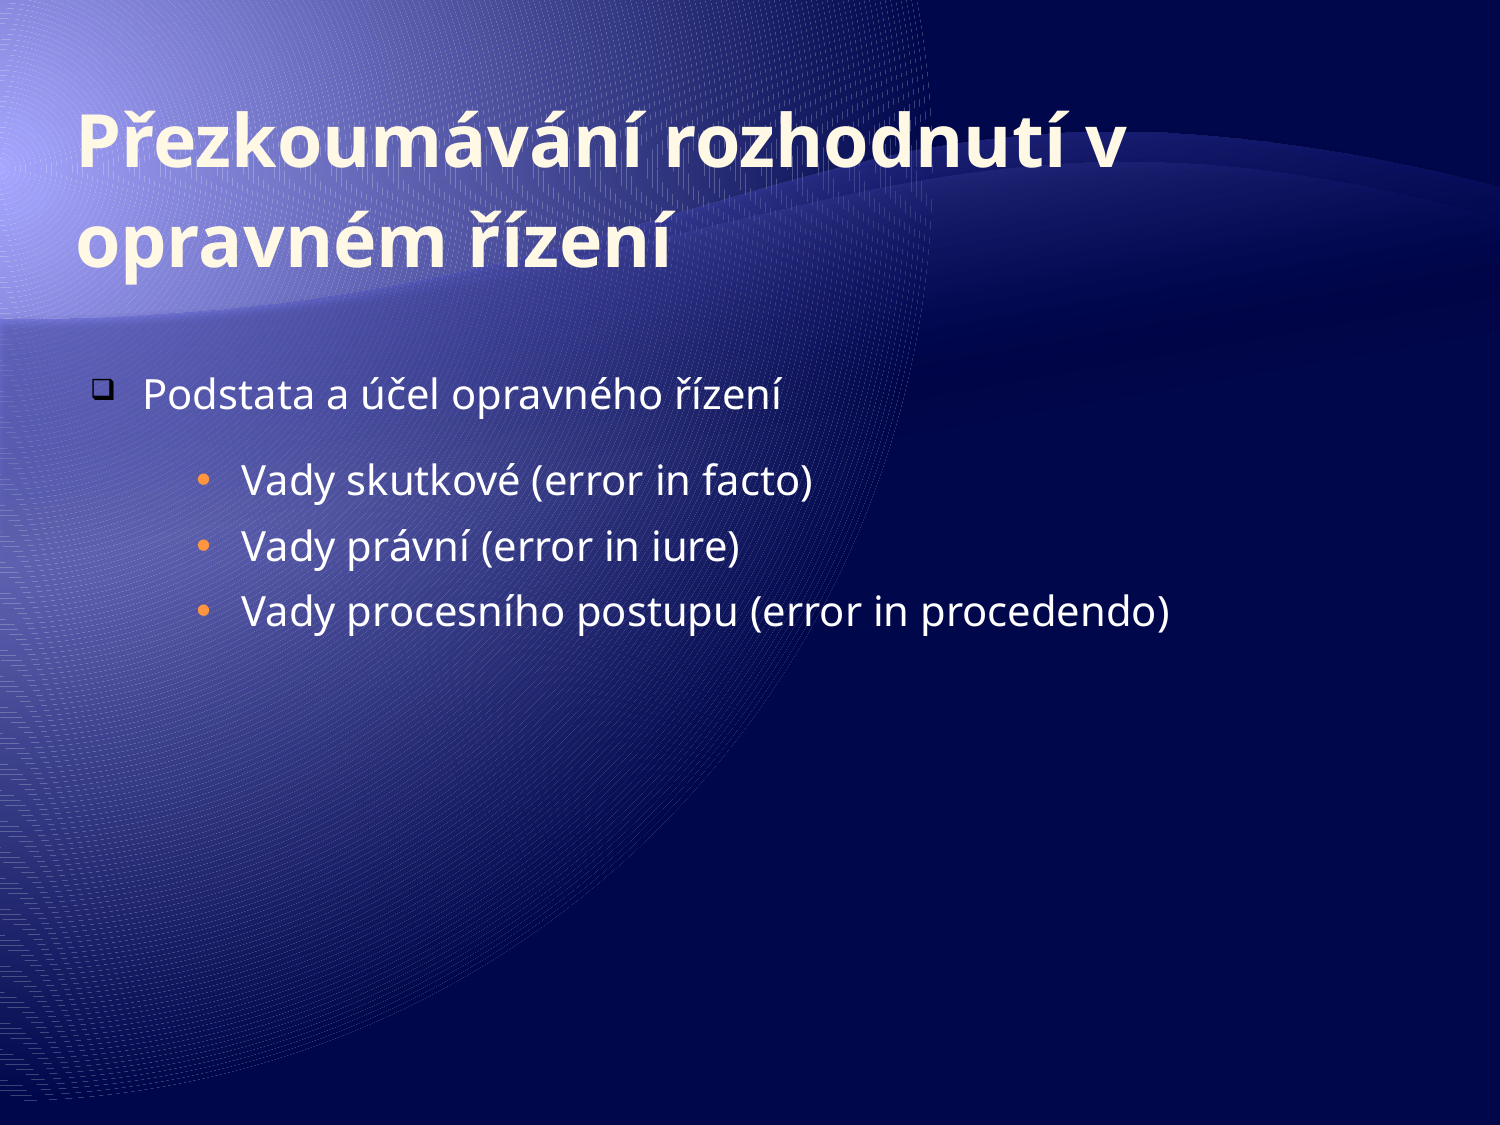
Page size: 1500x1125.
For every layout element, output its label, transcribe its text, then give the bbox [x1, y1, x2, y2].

title Přezkoumávání rozhodnutí v opravném řízení [75, 87, 1425, 291]
list Podstata a účel opravného řízení Vady skutkové (error in facto) Vady právní (error in iure) Vady procesního postupu (error in procedendo) [75, 357, 1425, 1033]
